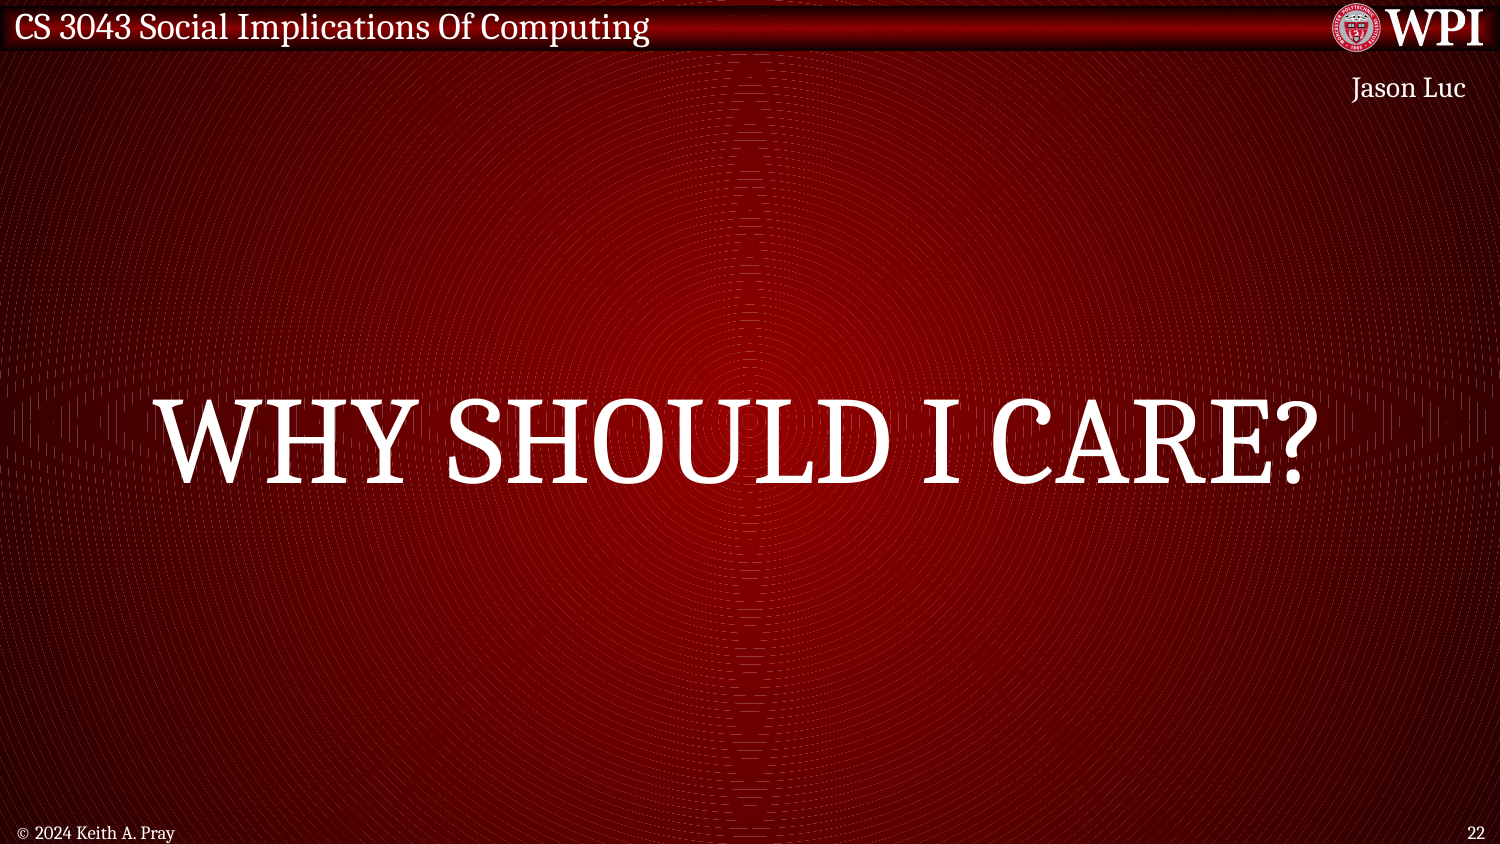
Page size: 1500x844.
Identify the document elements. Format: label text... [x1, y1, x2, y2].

slide_number 22 [1397, 819, 1500, 844]
footer © 2024 Keith A. Pray [0, 819, 913, 844]
list [112, 221, 725, 772]
title Why should I care? [725, 372, 1413, 523]
picture [1332, 3, 1483, 52]
text_box Jason Luc [1123, 61, 1481, 111]
